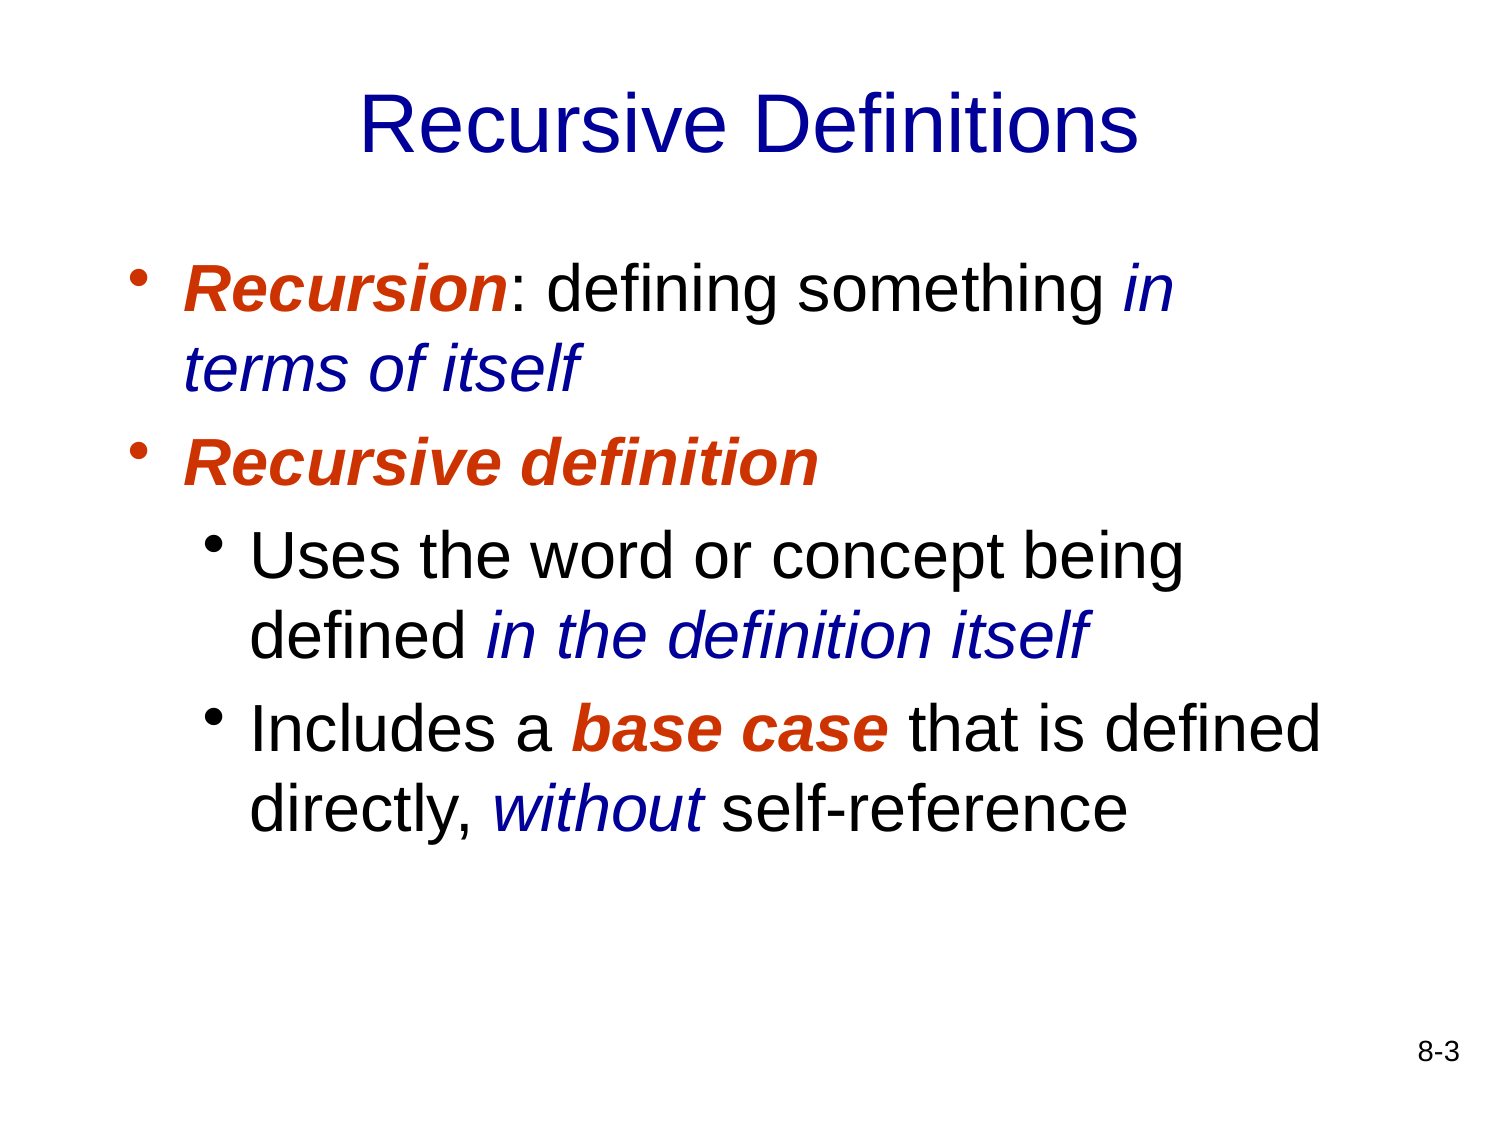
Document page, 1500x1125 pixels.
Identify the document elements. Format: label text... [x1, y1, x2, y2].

title Recursive Definitions [112, 24, 1388, 213]
list Recursion: defining something in terms of itself Recursive definition Uses the word or concept being defined in the definition itself Includes a base case that is defined directly, without self-reference [112, 237, 1351, 963]
slide_number 8-3 [1162, 1024, 1476, 1101]
